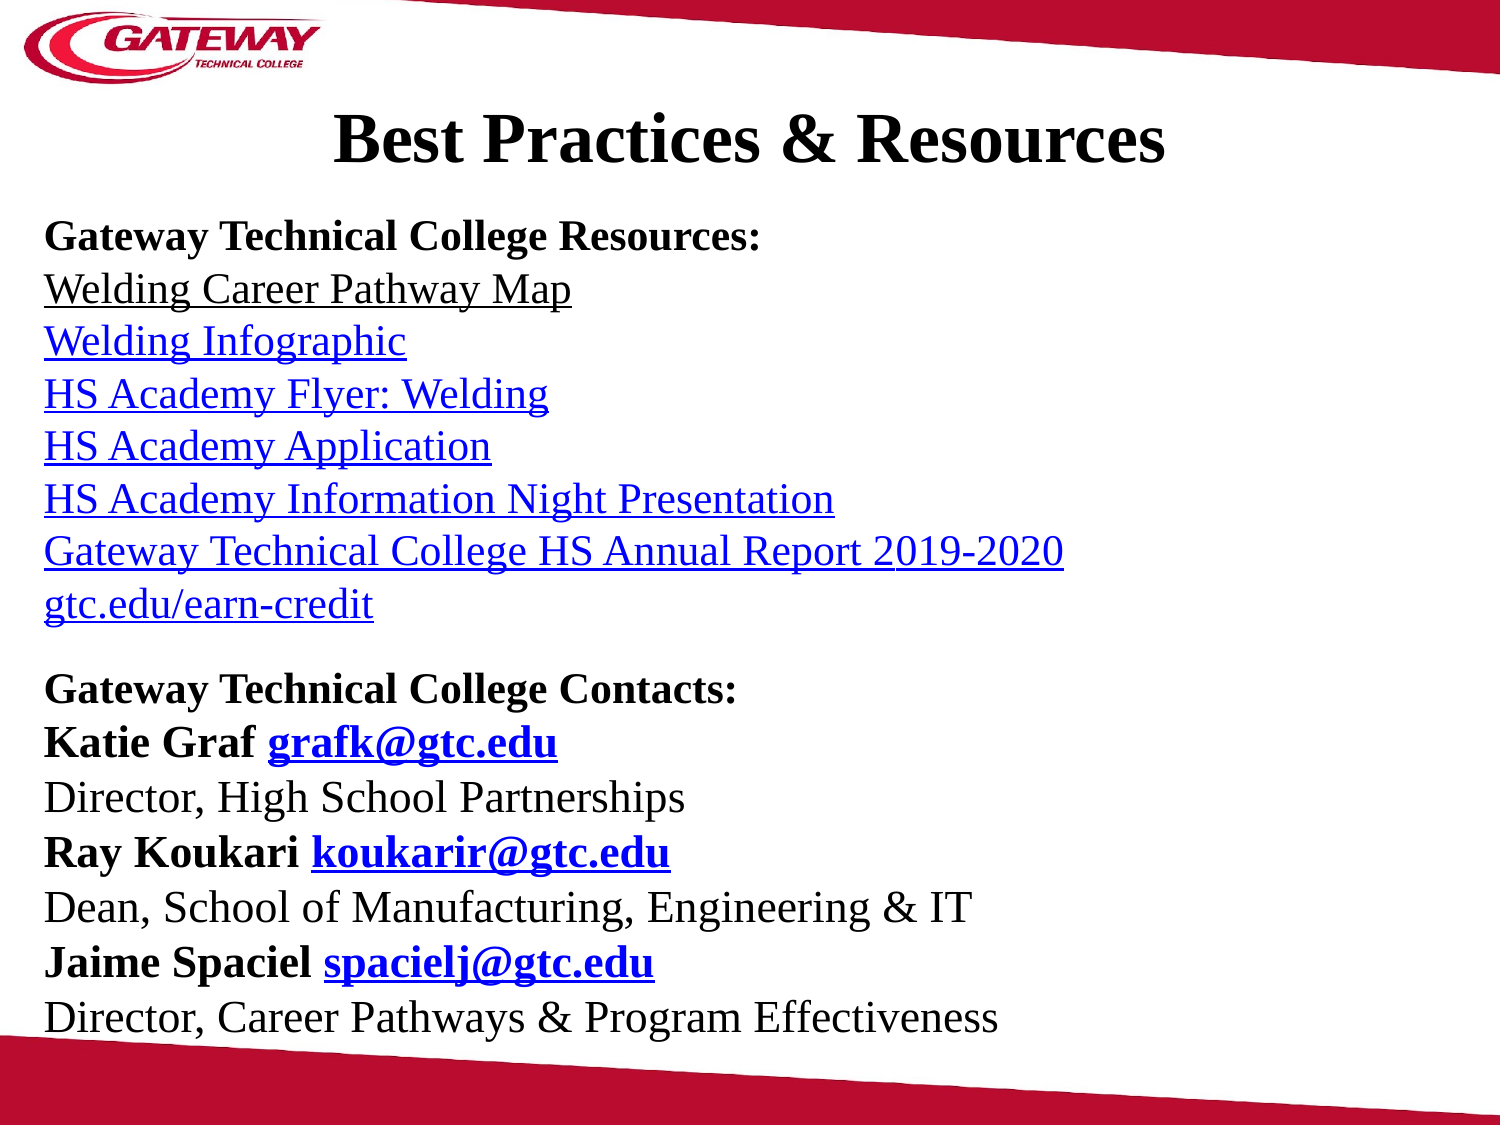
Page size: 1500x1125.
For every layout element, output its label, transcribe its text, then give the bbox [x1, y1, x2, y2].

text_box Gateway Technical College Resources: Welding Career Pathway Map Welding Infographic HS Academy Flyer: Welding HS Academy Application HS Academy Information Night Presentation Gateway Technical College HS Annual Report 2019-2020 gtc.edu/earn-credit Gateway Technical College Contacts: Katie Graf grafk@gtc.edu Director, High School Partnerships Ray Koukari koukarir@gtc.edu Dean, School of Manufacturing, Engineering & IT Jaime Spaciel spacielj@gtc.edu Director, Career Pathways & Program Effectiveness [28, 191, 1379, 803]
picture [0, 0, 1500, 1125]
title Best Practices & Resources [75, 75, 1425, 192]
list [136, 519, 1425, 1062]
